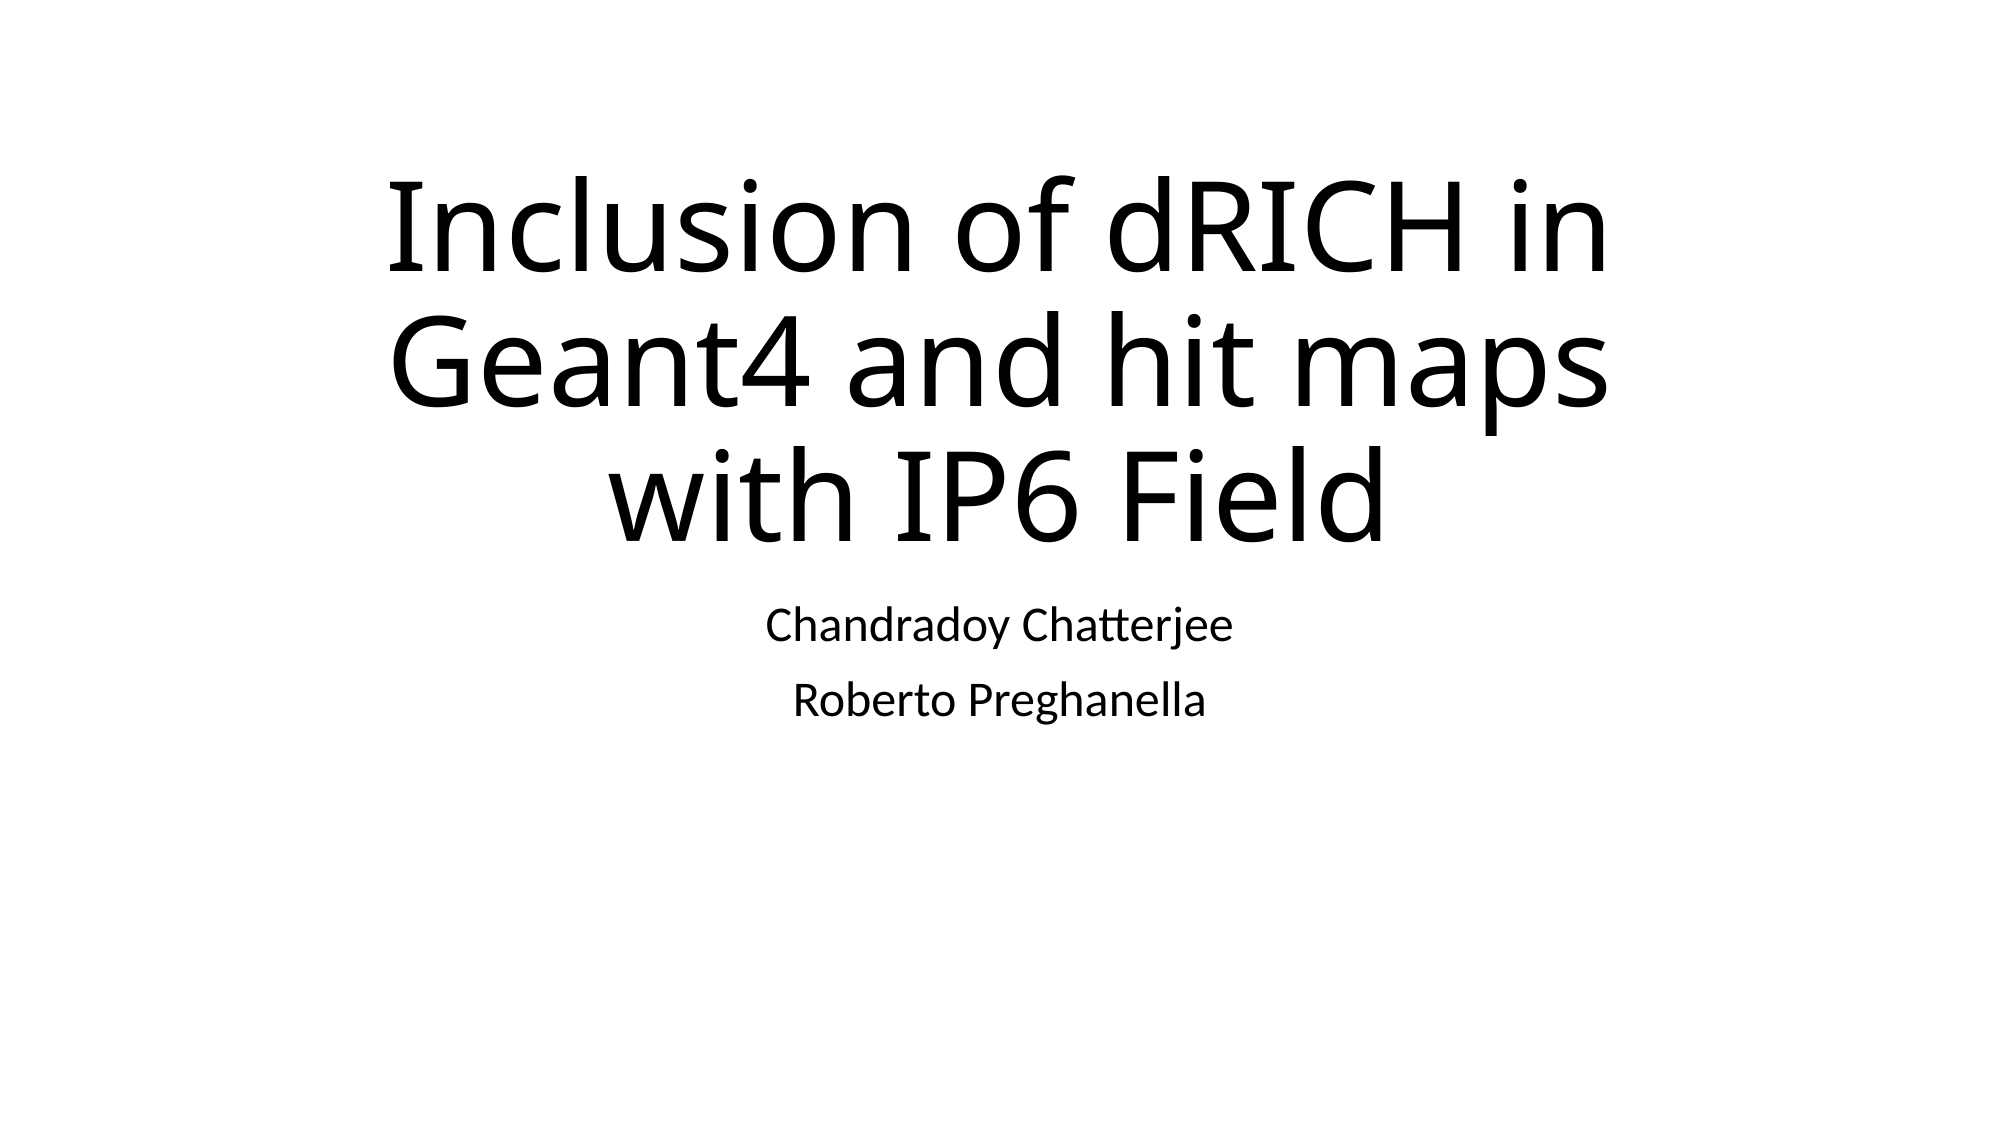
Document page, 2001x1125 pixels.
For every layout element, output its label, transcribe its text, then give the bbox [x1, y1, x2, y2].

title Inclusion of dRICH in Geant4 and hit maps with IP6 Field [249, 184, 1750, 576]
subtitle Chandradoy Chatterjee Roberto Preghanella [249, 590, 1750, 863]
